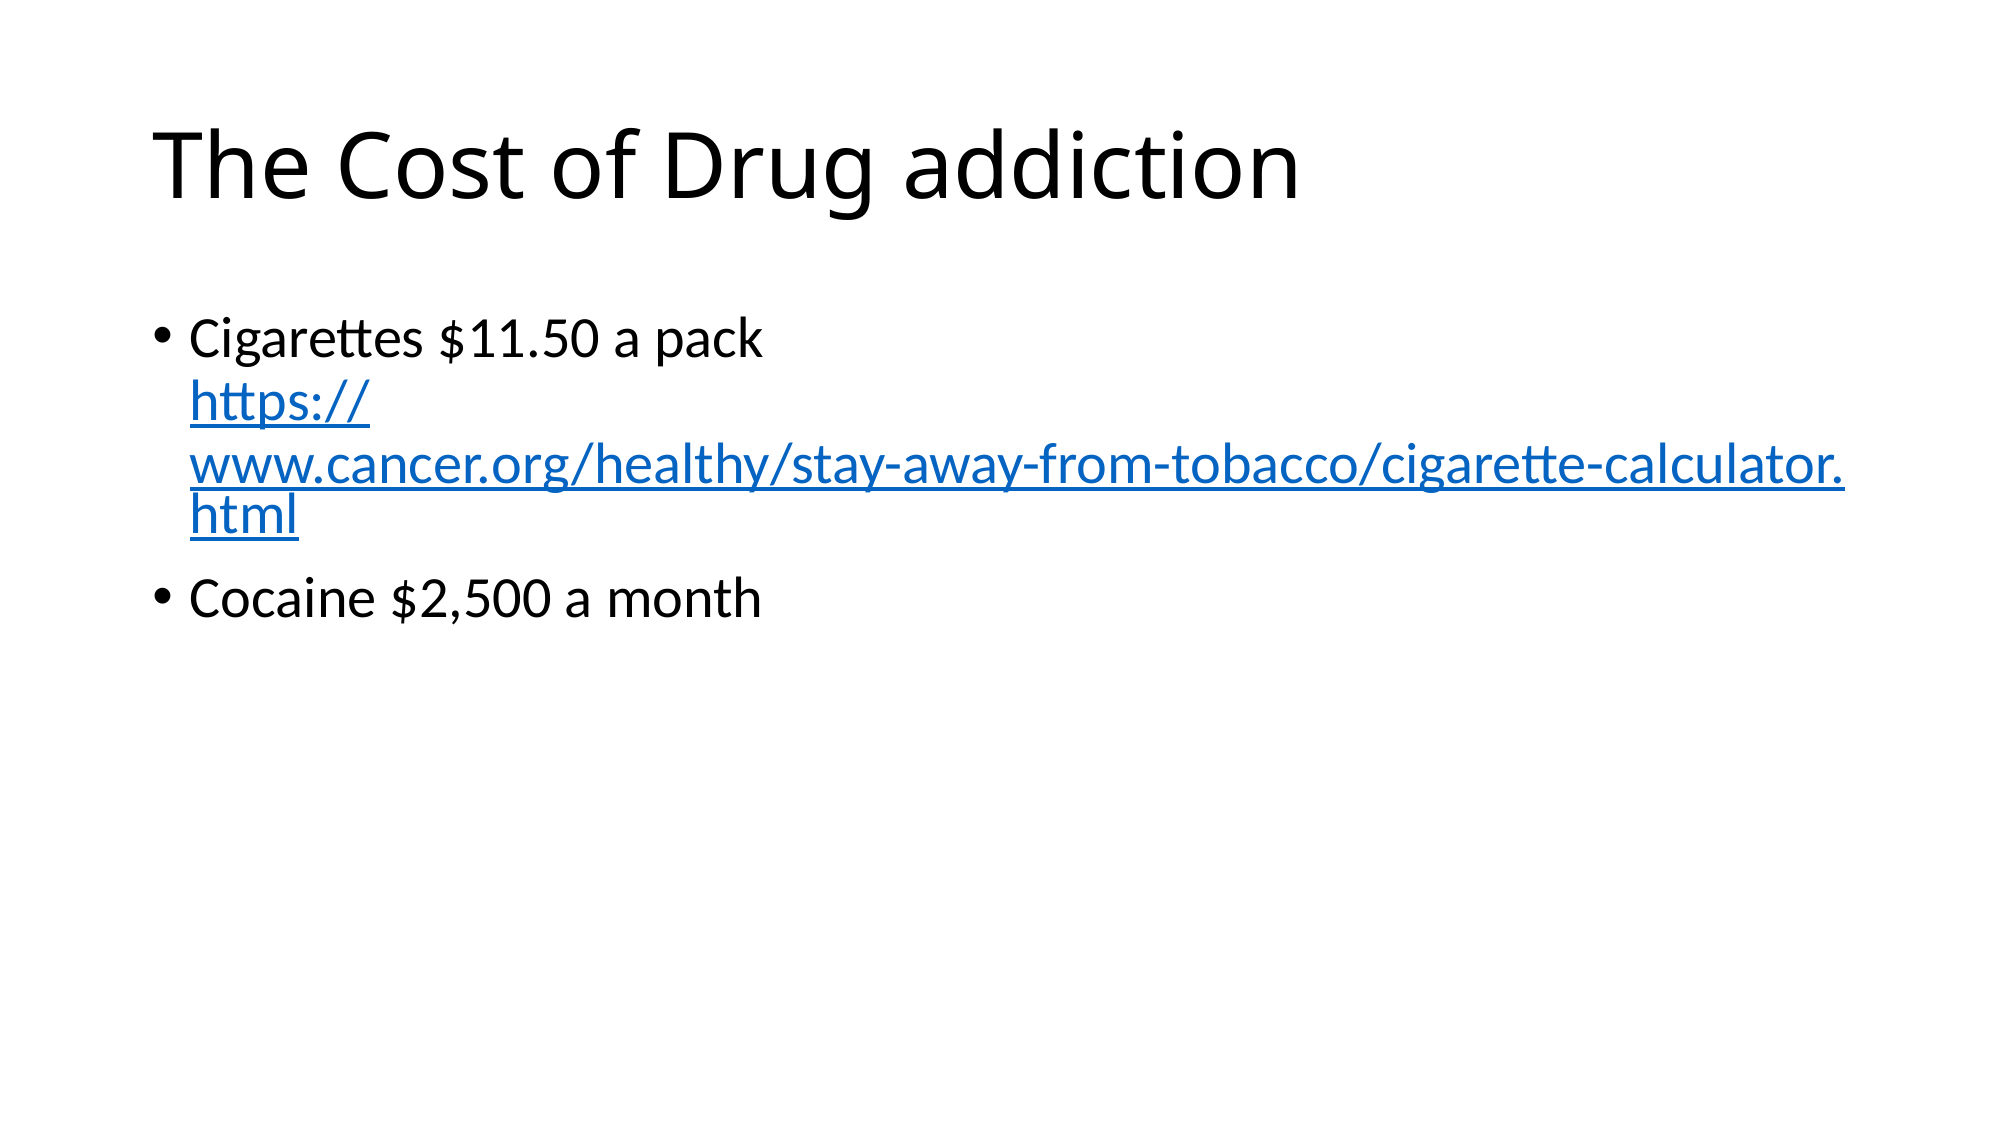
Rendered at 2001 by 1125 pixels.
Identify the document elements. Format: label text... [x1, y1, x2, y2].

title The Cost of Drug addiction [137, 59, 1863, 278]
list Cigarettes $11.50 a pack https://www.cancer.org/healthy/stay-away-from-tobacco/cigarette-calculator.html Cocaine $2,500 a month [137, 299, 1863, 1014]
